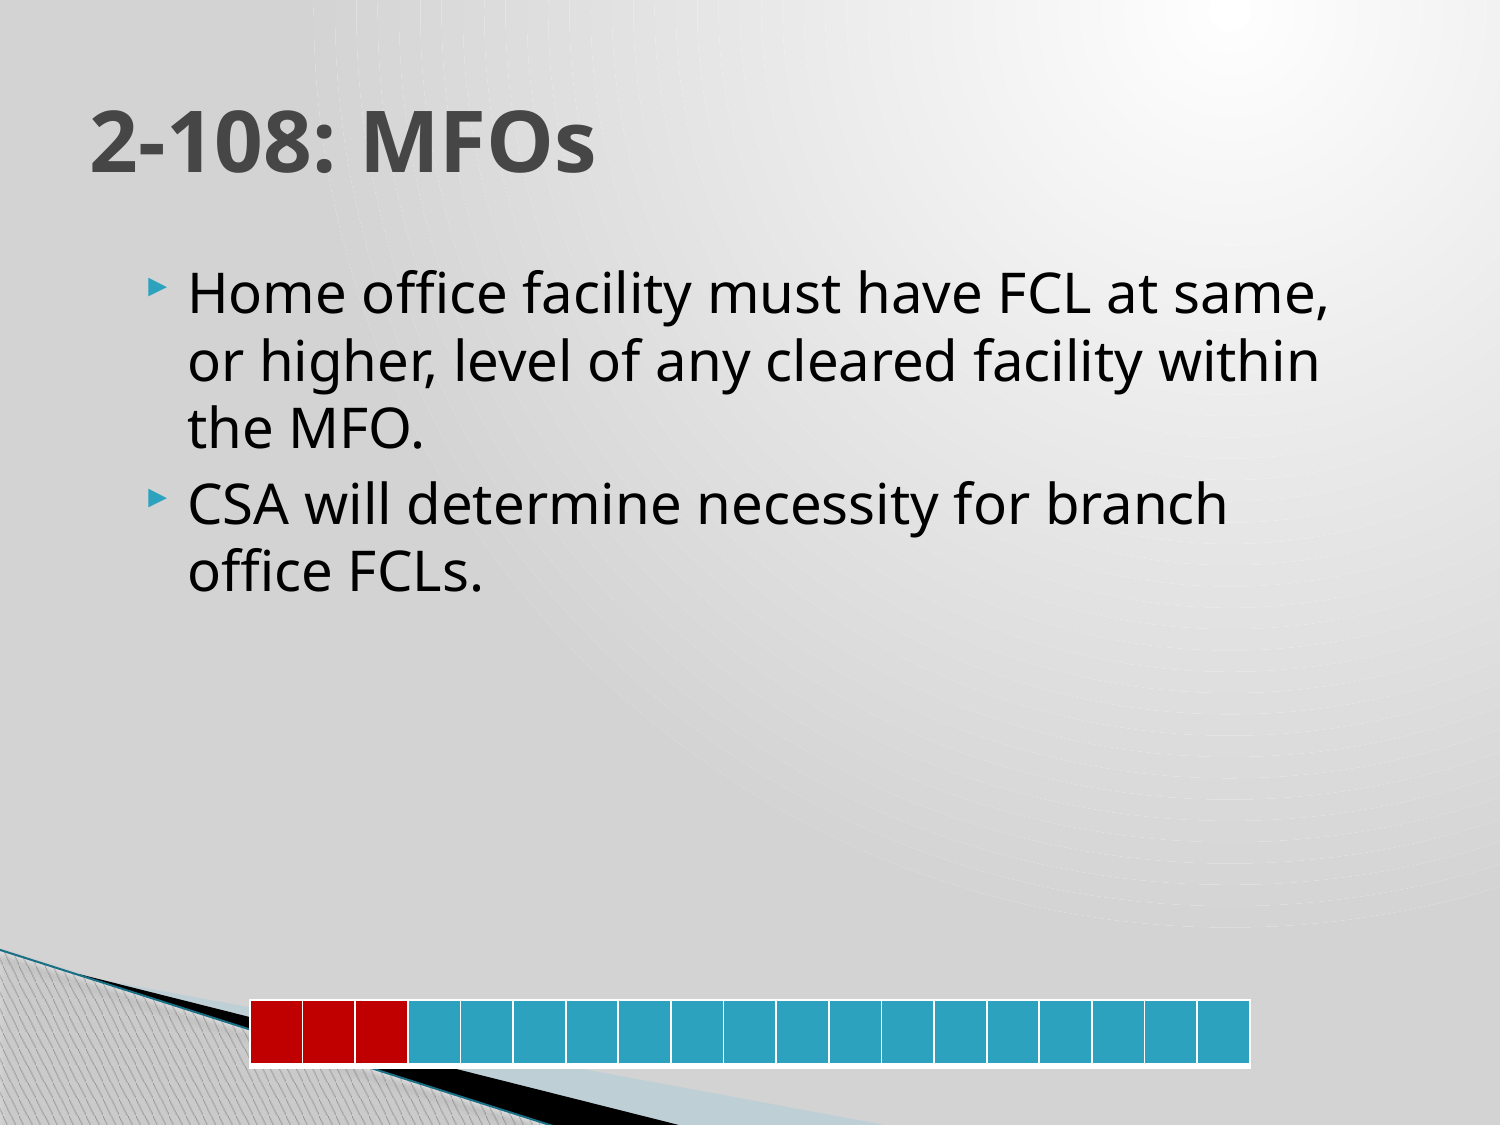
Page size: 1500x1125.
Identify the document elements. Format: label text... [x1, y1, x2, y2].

table_header [672, 1001, 723, 1063]
table_header [1198, 1001, 1249, 1063]
table_header [303, 1001, 354, 1063]
table_header [461, 1001, 512, 1063]
table_header [882, 1001, 933, 1063]
list Home office facility must have FCL at same, or higher, level of any cleared facility within the MFO. CSA will determine necessity for branch office FCLs. [112, 249, 1388, 875]
table_header [514, 1001, 565, 1063]
table_header [935, 1001, 986, 1063]
table_header [1040, 1001, 1091, 1063]
table_header [619, 1001, 670, 1063]
table_header [1093, 1001, 1144, 1063]
table_header [356, 1001, 407, 1063]
table_header [988, 1001, 1038, 1063]
table_header [1145, 1001, 1196, 1063]
table_header [724, 1001, 775, 1063]
table_header [567, 1001, 617, 1063]
table_header [830, 1001, 881, 1063]
table_header [777, 1001, 828, 1063]
table_header [251, 1001, 302, 1063]
title 2-108: MFOs [75, 45, 1425, 233]
table_header [409, 1001, 460, 1063]
